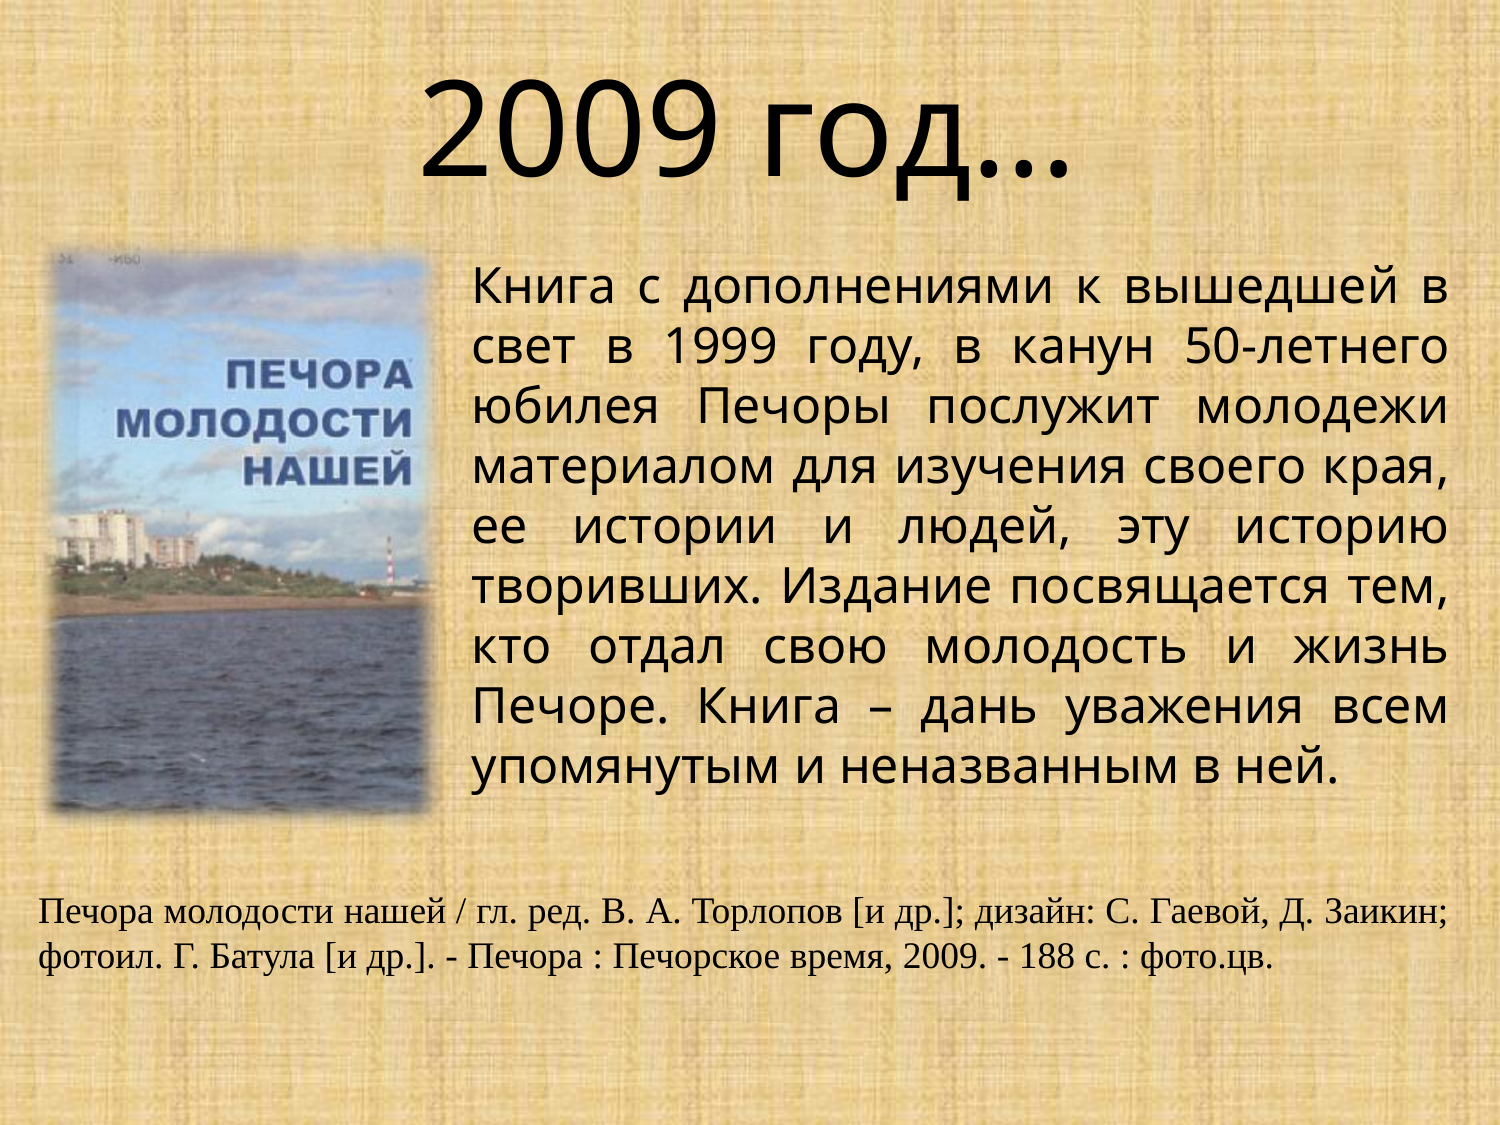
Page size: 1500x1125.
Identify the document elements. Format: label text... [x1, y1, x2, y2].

subtitle 2009 год… [222, 35, 1273, 211]
text_box Печора молодости нашей / гл. ред. В. А. Торлопов [и др.]; дизайн: С. Гаевой, Д. Заикин; фотоил. Г. Батула [и др.]. - Печора : Печорское время, 2009. - 188 с. : фото.цв. [23, 878, 1465, 983]
picture [0, 0, 1500, 1125]
text_box Книга с дополнениями к вышедшей в свет в 1999 году, в канун 50-летнего юбилея Печоры послужит молодежи материалом для изучения своего края, ее истории и людей, эту историю творивших. Издание посвящается тем, кто отдал свою молодость и жизнь Печоре. Книга – дань уважения всем упомянутым и неназванным в ней. [456, 246, 1465, 801]
